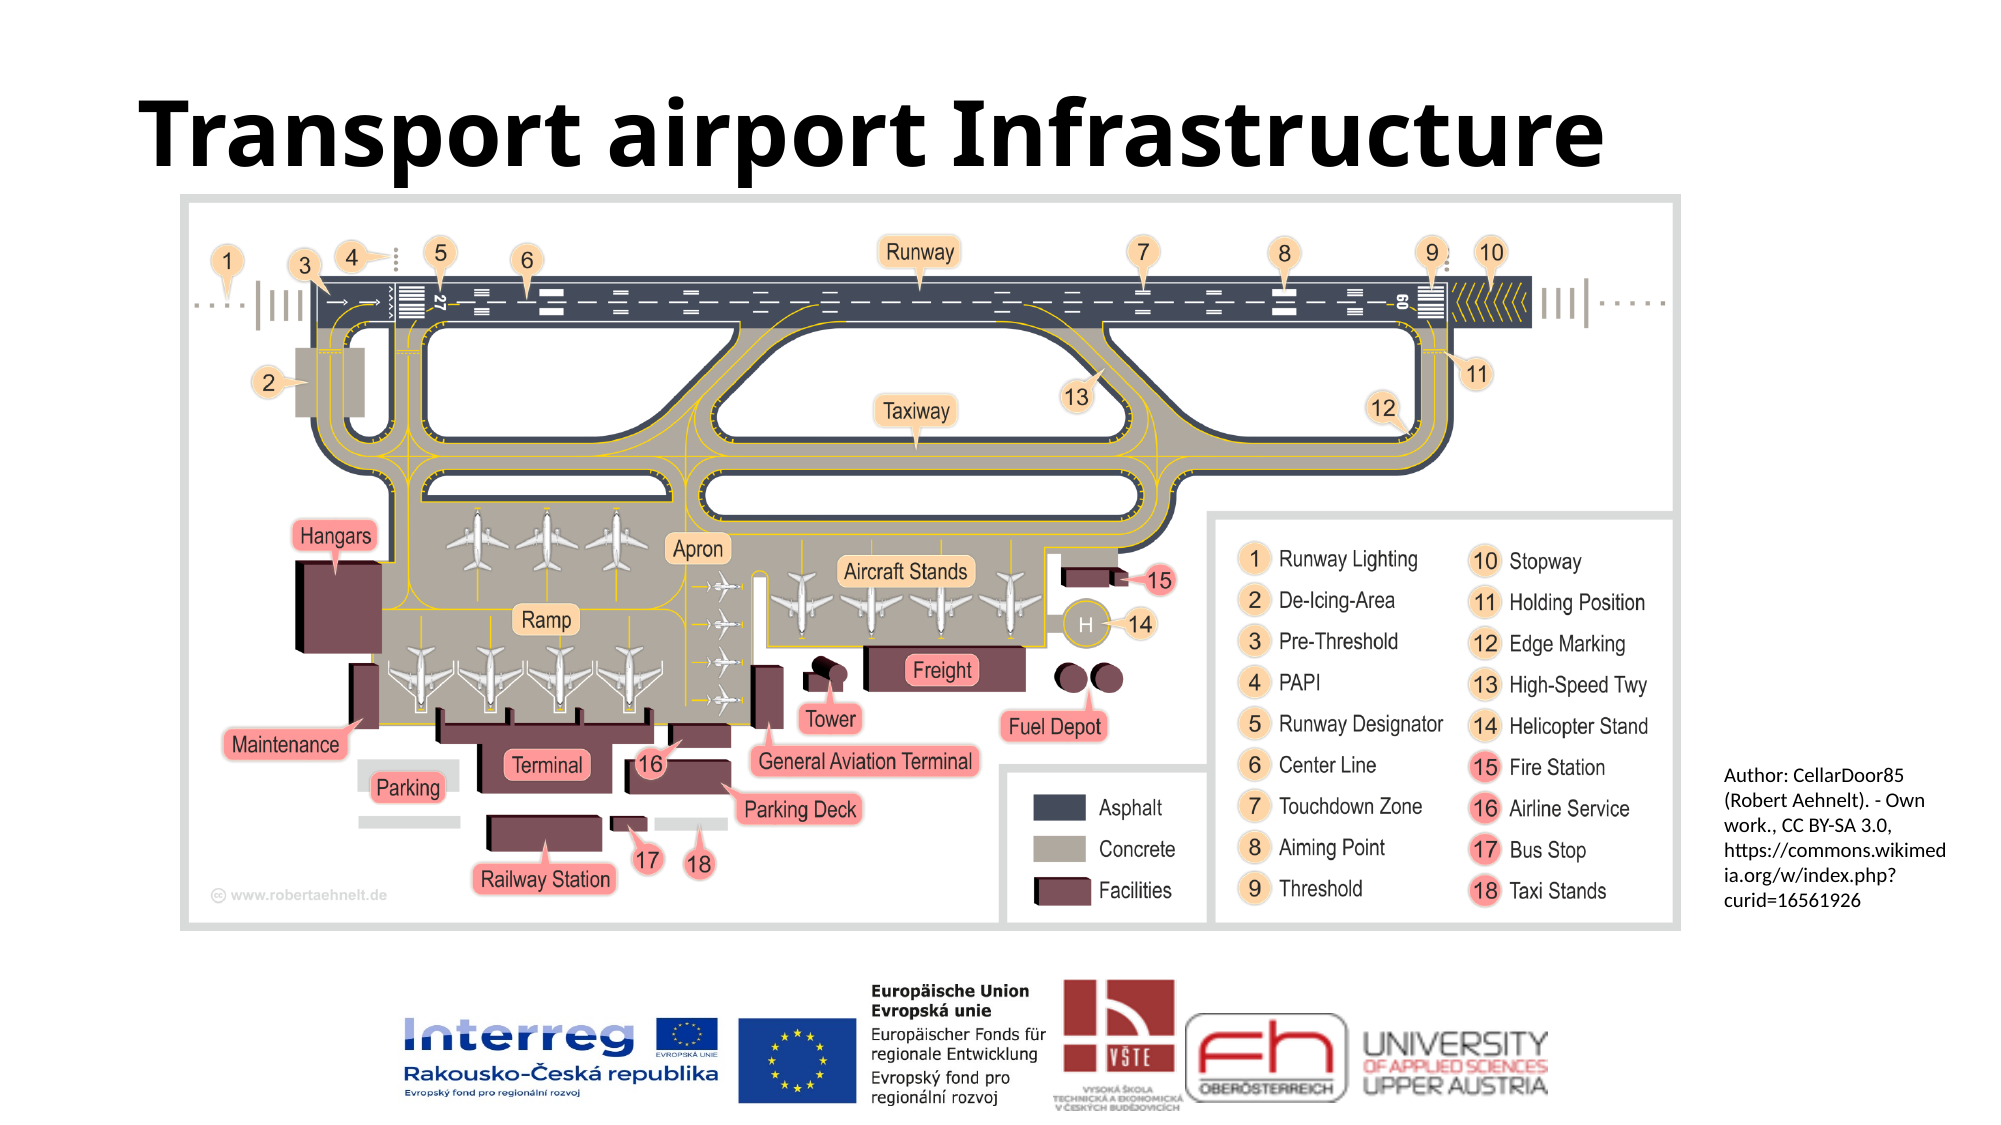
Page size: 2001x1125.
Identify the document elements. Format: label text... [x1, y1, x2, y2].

title Transport airport Infrastructure [122, 28, 1848, 246]
picture [374, 984, 1046, 1125]
picture [1053, 979, 1184, 1111]
text_box Author: CellarDoor85 (Robert Aehnelt). - Own work., CC BY-SA 3.0, https://commons.wikimedia.org/w/index.php?curid=16561926 [1709, 754, 1962, 919]
picture [1185, 1013, 1548, 1103]
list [180, 194, 1681, 931]
